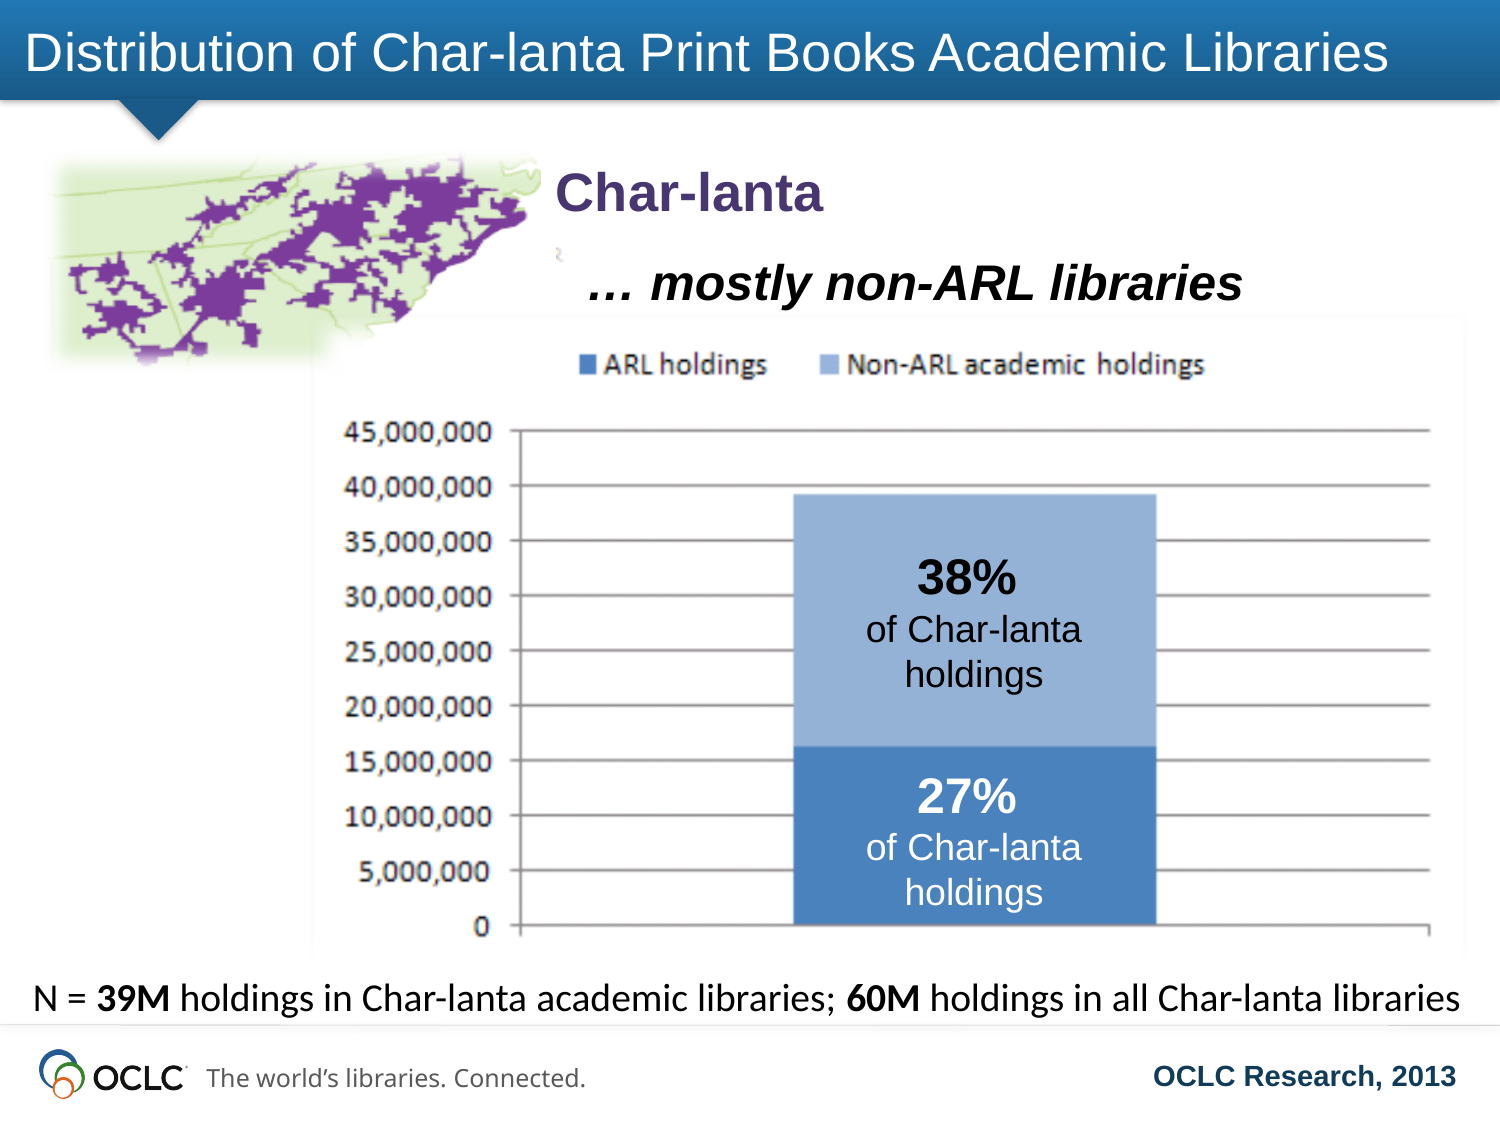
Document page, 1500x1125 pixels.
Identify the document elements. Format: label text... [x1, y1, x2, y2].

picture [39, 1049, 188, 1099]
picture [307, 312, 1469, 965]
title Distribution of Char-lanta Print Books Academic Libraries [24, 0, 1425, 100]
text_box N = 39M holdings in Char-lanta academic libraries; 60M holdings in all Char-lanta libraries [18, 964, 1477, 1027]
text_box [42, 149, 901, 376]
text_box OCLC Research, 2013 [1138, 1049, 1472, 1100]
text_box … mostly non-ARL libraries [904, 242, 1260, 310]
